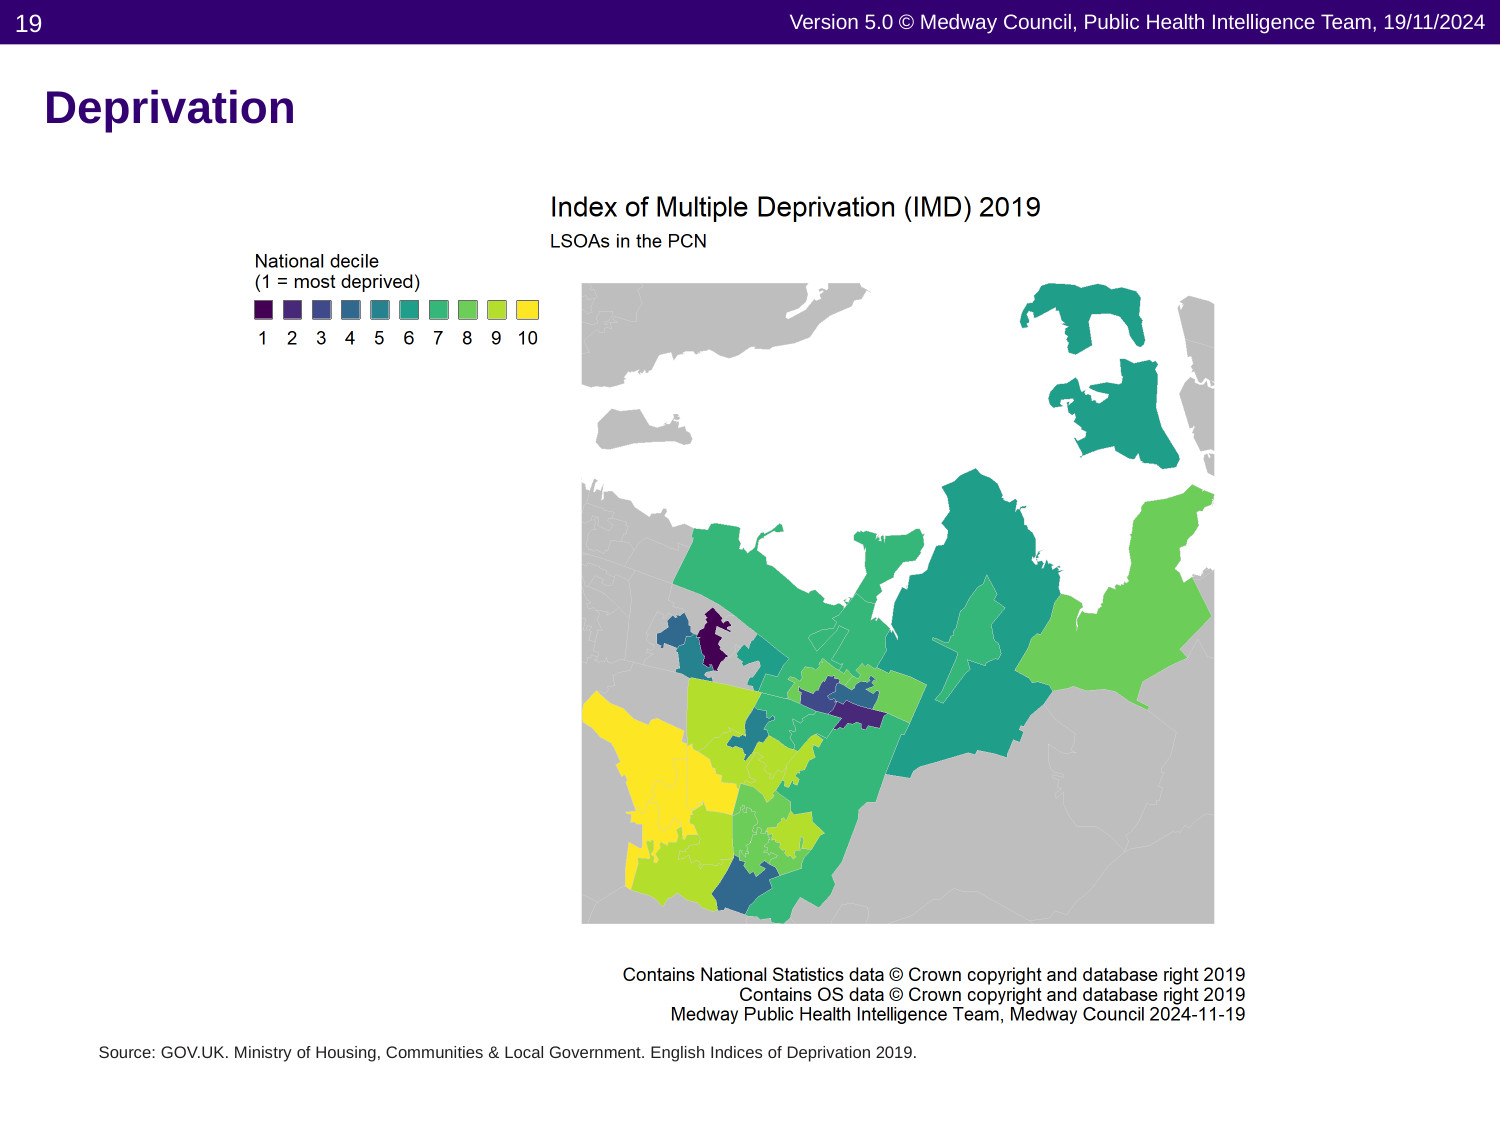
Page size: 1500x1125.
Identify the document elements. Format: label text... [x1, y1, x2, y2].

title Deprivation [29, 70, 1471, 138]
list 19 [0, 0, 95, 95]
list Source: GOV.UK. Ministry of Housing, Communities & Local Government. English Indices of Deprivation 2019. [64, 1035, 1436, 1106]
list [64, 184, 1436, 1024]
list Version 5.0 © Medway Council, Public Health Intelligence Team, 19/11/2024 [419, 0, 1500, 43]
